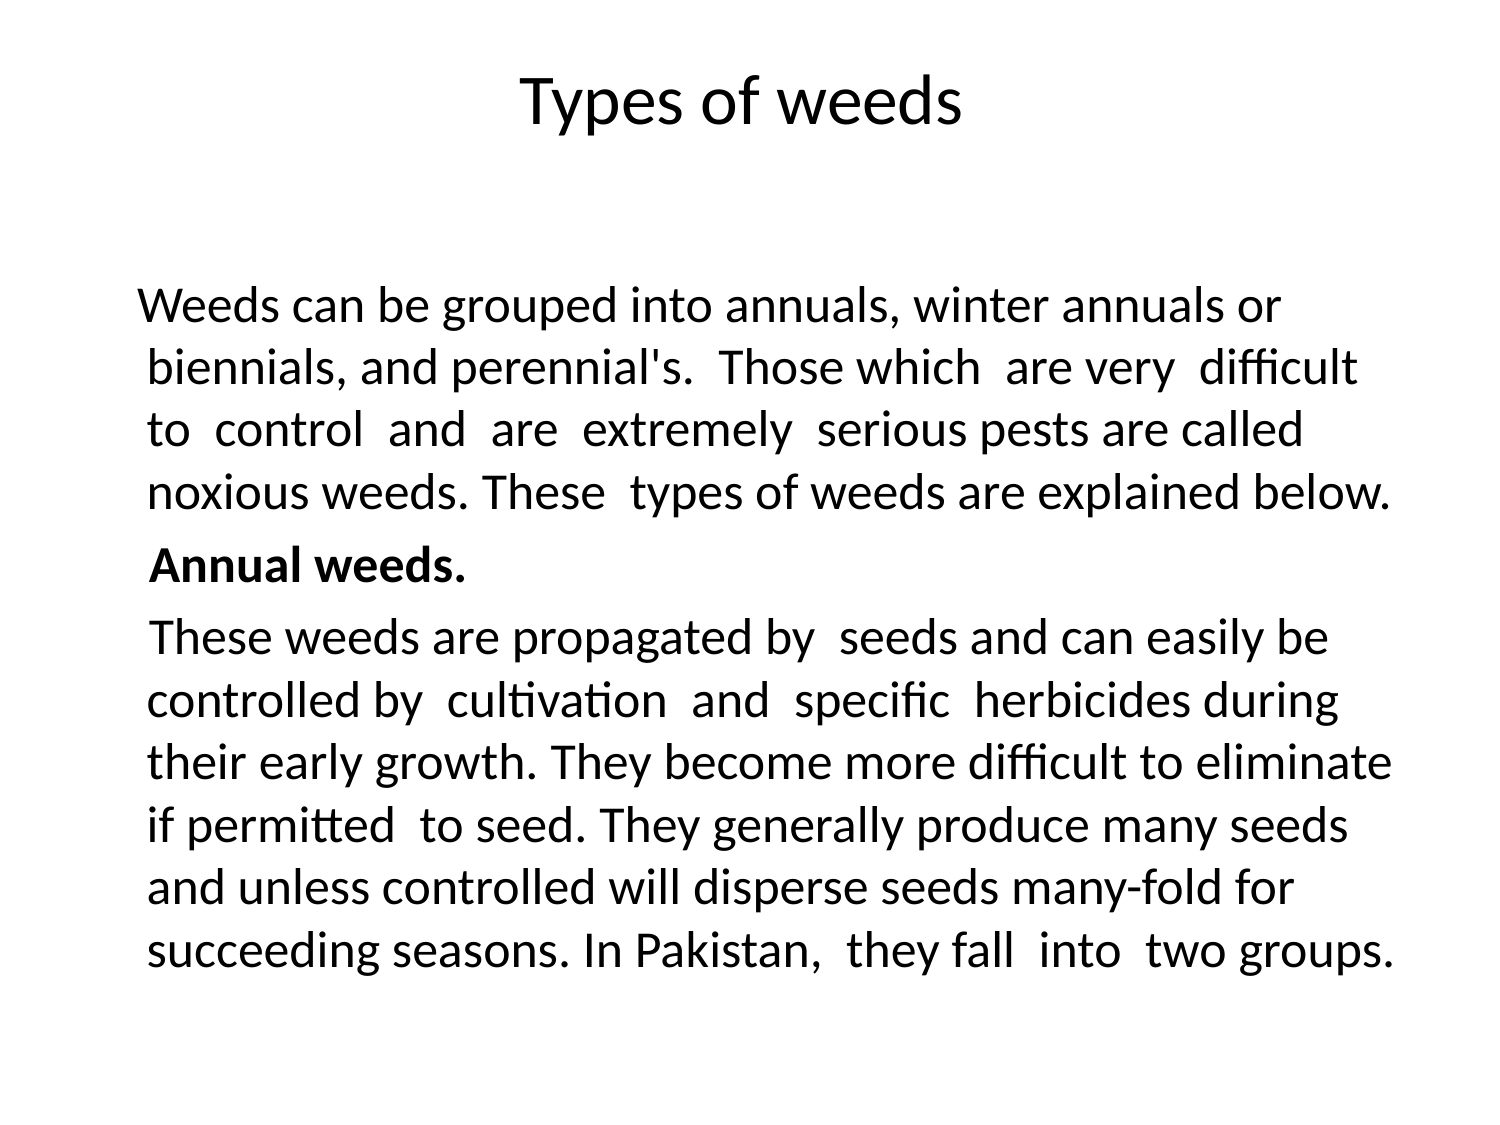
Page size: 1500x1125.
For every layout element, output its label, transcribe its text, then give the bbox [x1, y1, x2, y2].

title Types of weeds [75, 45, 1425, 233]
list Weeds can be grouped into annuals, winter annuals or biennials, and perennial's. Those which are very difficult to control and are extremely serious pests are called noxious weeds. These types of weeds are explained below. Annual weeds. These weeds are propagated by seeds and can easily be controlled by cultivation and specific herbicides during their early growth. They become more difficult to eliminate if permitted to seed. They generally produce many seeds and unless controlled will disperse seeds many-fold for succeeding seasons. In Pakistan, they fall into two groups. [75, 262, 1425, 1005]
